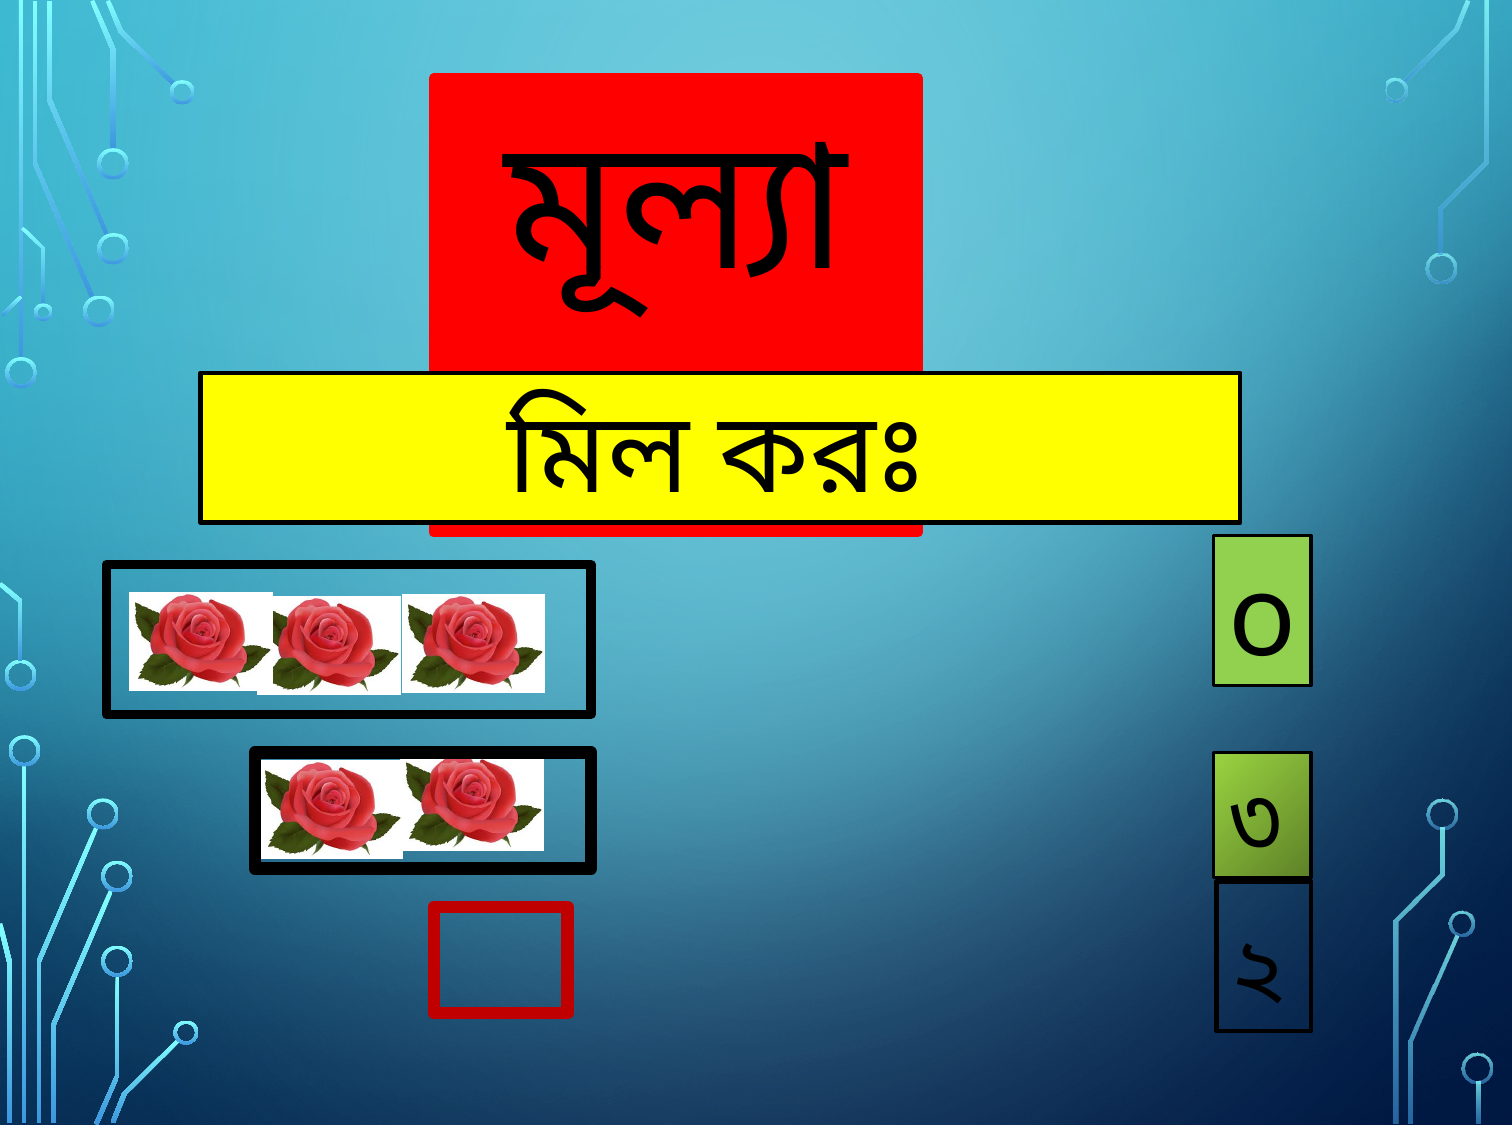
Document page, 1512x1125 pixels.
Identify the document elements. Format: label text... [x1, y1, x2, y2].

text_box [254, 752, 592, 869]
picture [259, 752, 544, 859]
text_box [433, 907, 568, 1013]
text_box মিল করঃ [200, 373, 1241, 523]
text_box [106, 564, 592, 715]
picture [129, 592, 546, 696]
text_box ২ [1216, 881, 1312, 1032]
text_box মূল্যায়ন [433, 78, 919, 373]
text_box ৩ [1213, 752, 1312, 878]
text_box o [1213, 535, 1312, 686]
text_box মূল্যায়ন [433, 523, 919, 533]
